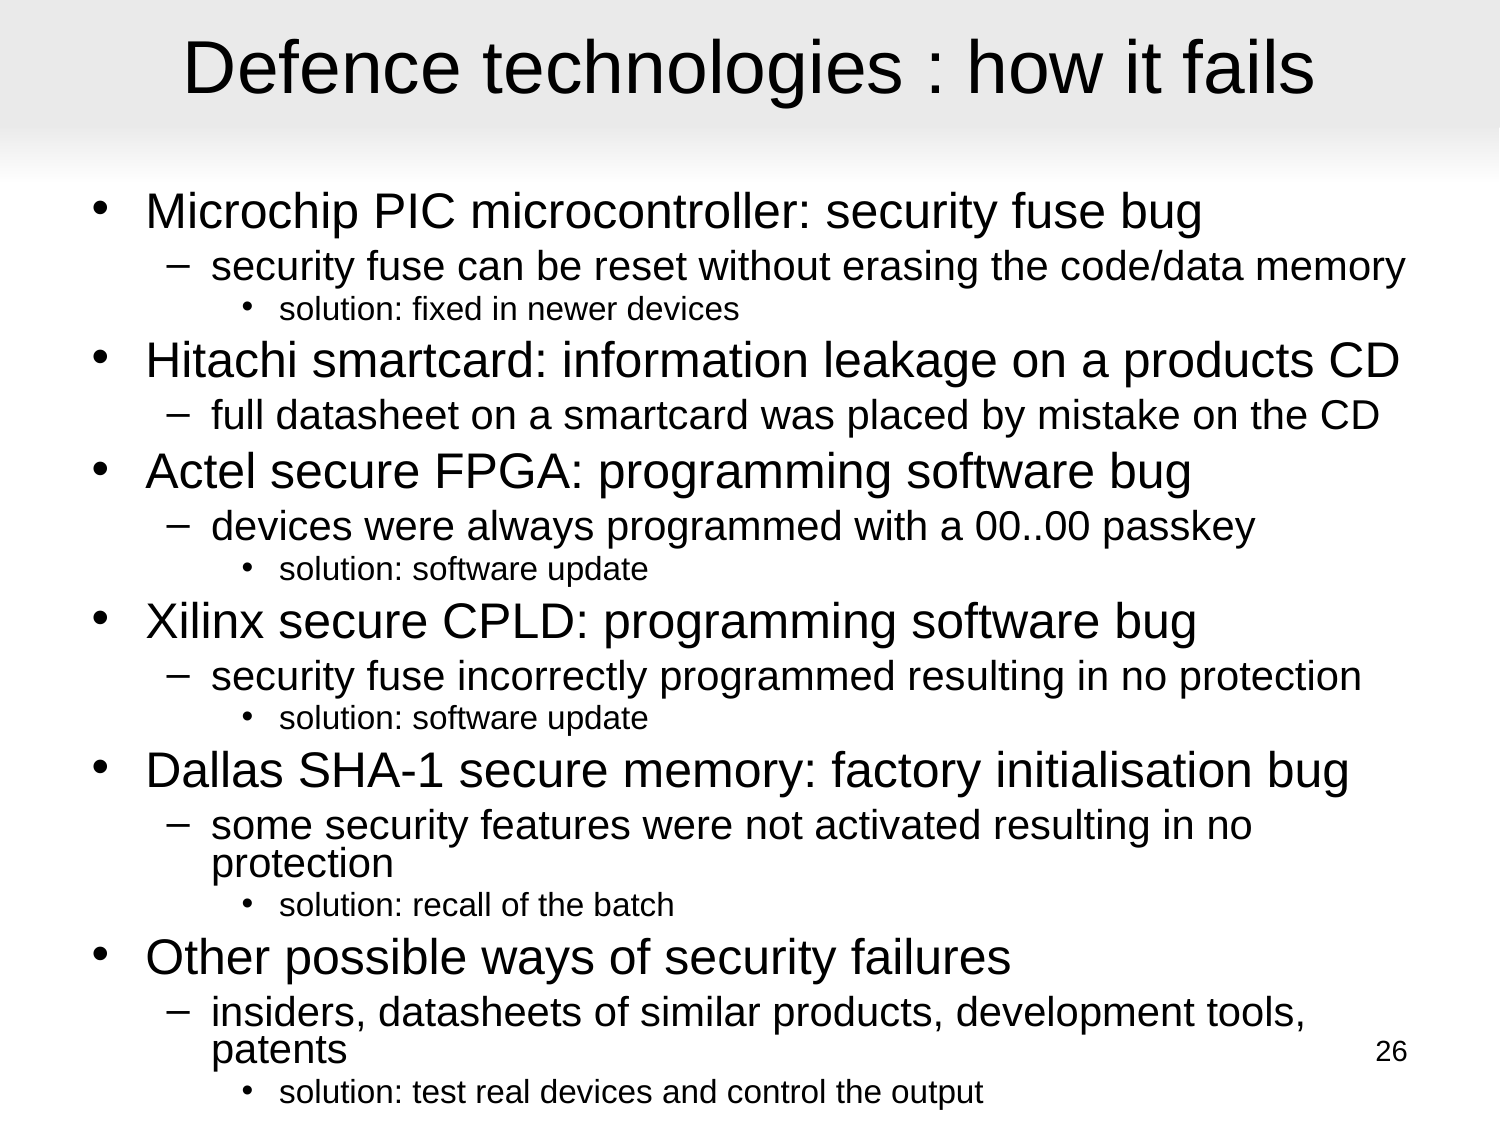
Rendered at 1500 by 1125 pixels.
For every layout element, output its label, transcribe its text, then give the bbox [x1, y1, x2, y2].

slide_number 26 [1074, 1024, 1423, 1102]
title Defence technologies : how it fails [0, 0, 1500, 128]
list Microchip PIC microcontroller: security fuse bug security fuse can be reset without erasing the code/data memory solution: fixed in newer devices Hitachi smartcard: information leakage on a products CD full datasheet on a smartcard was placed by mistake on the CD Actel secure FPGA: programming software bug devices were always programmed with a 00..00 passkey solution: software update Xilinx secure CPLD: programming software bug security fuse incorrectly programmed resulting in no protection solution: software update Dallas SHA-1 secure memory: factory initialisation bug some security features were not activated resulting in no protection solution: recall of the batch Other possible ways of security failures insiders, datasheets of similar products, development tools, patents solution: test real devices and control the output [76, 184, 1425, 1047]
